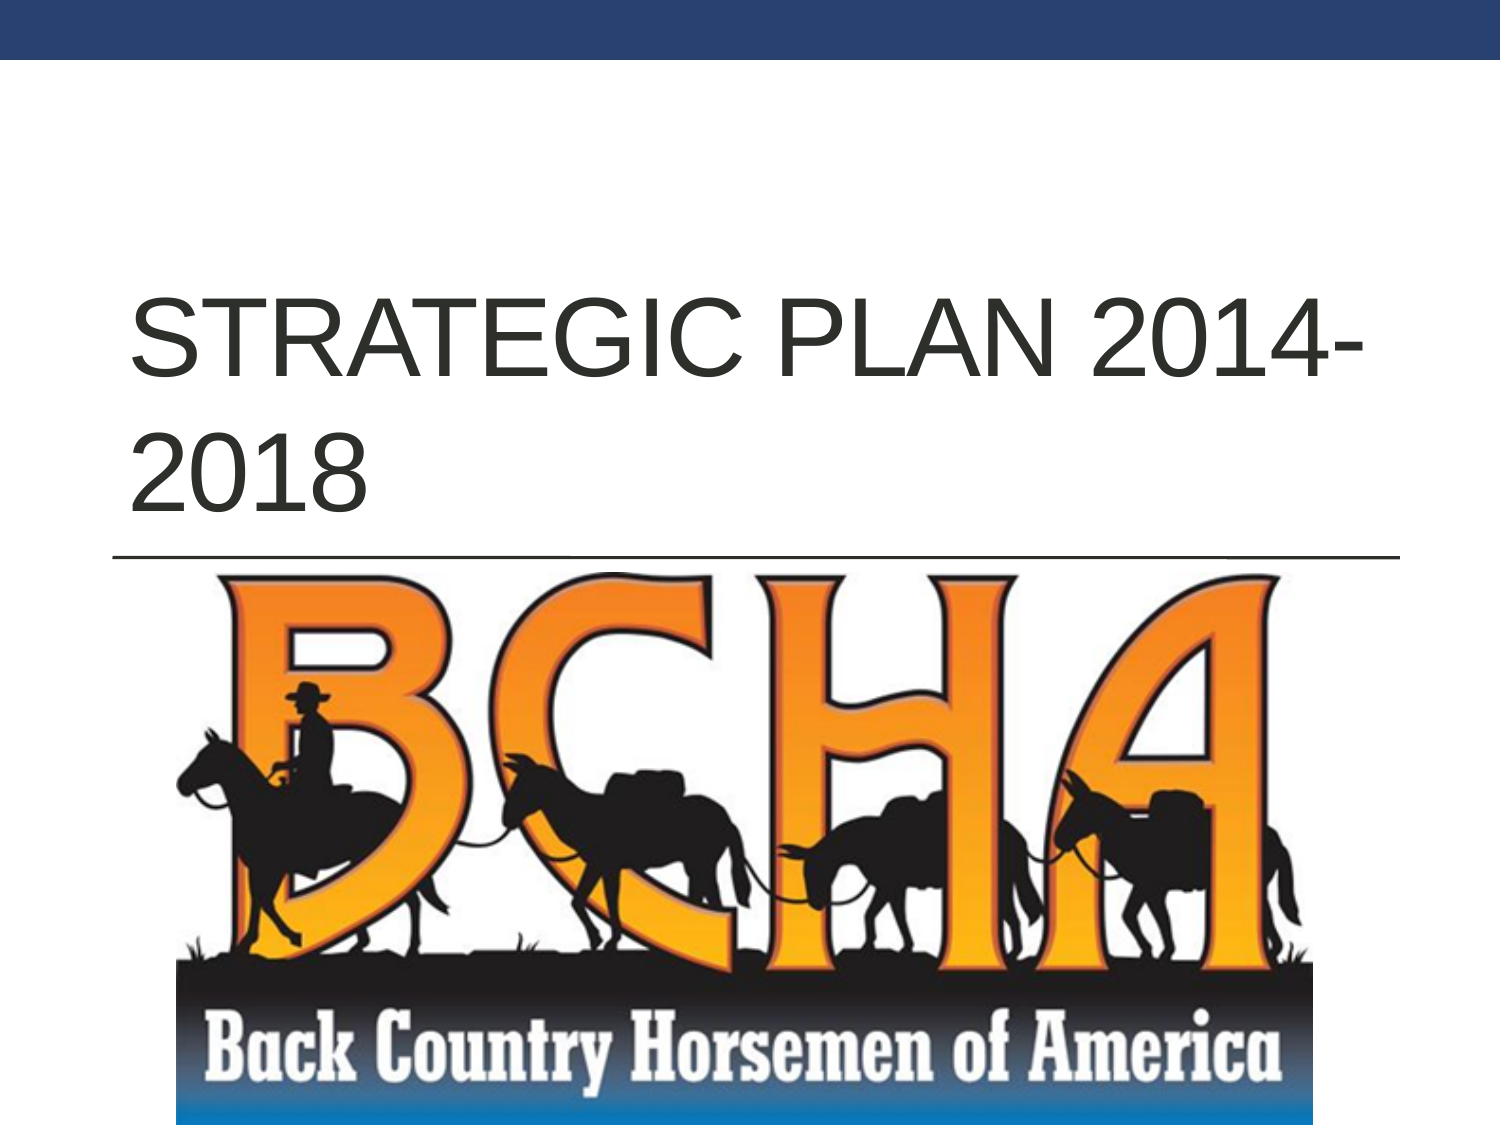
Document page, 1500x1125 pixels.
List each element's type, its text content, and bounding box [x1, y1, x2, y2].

title Strategic Plan 2014-2018 [112, 224, 1400, 542]
picture [176, 572, 1314, 1125]
